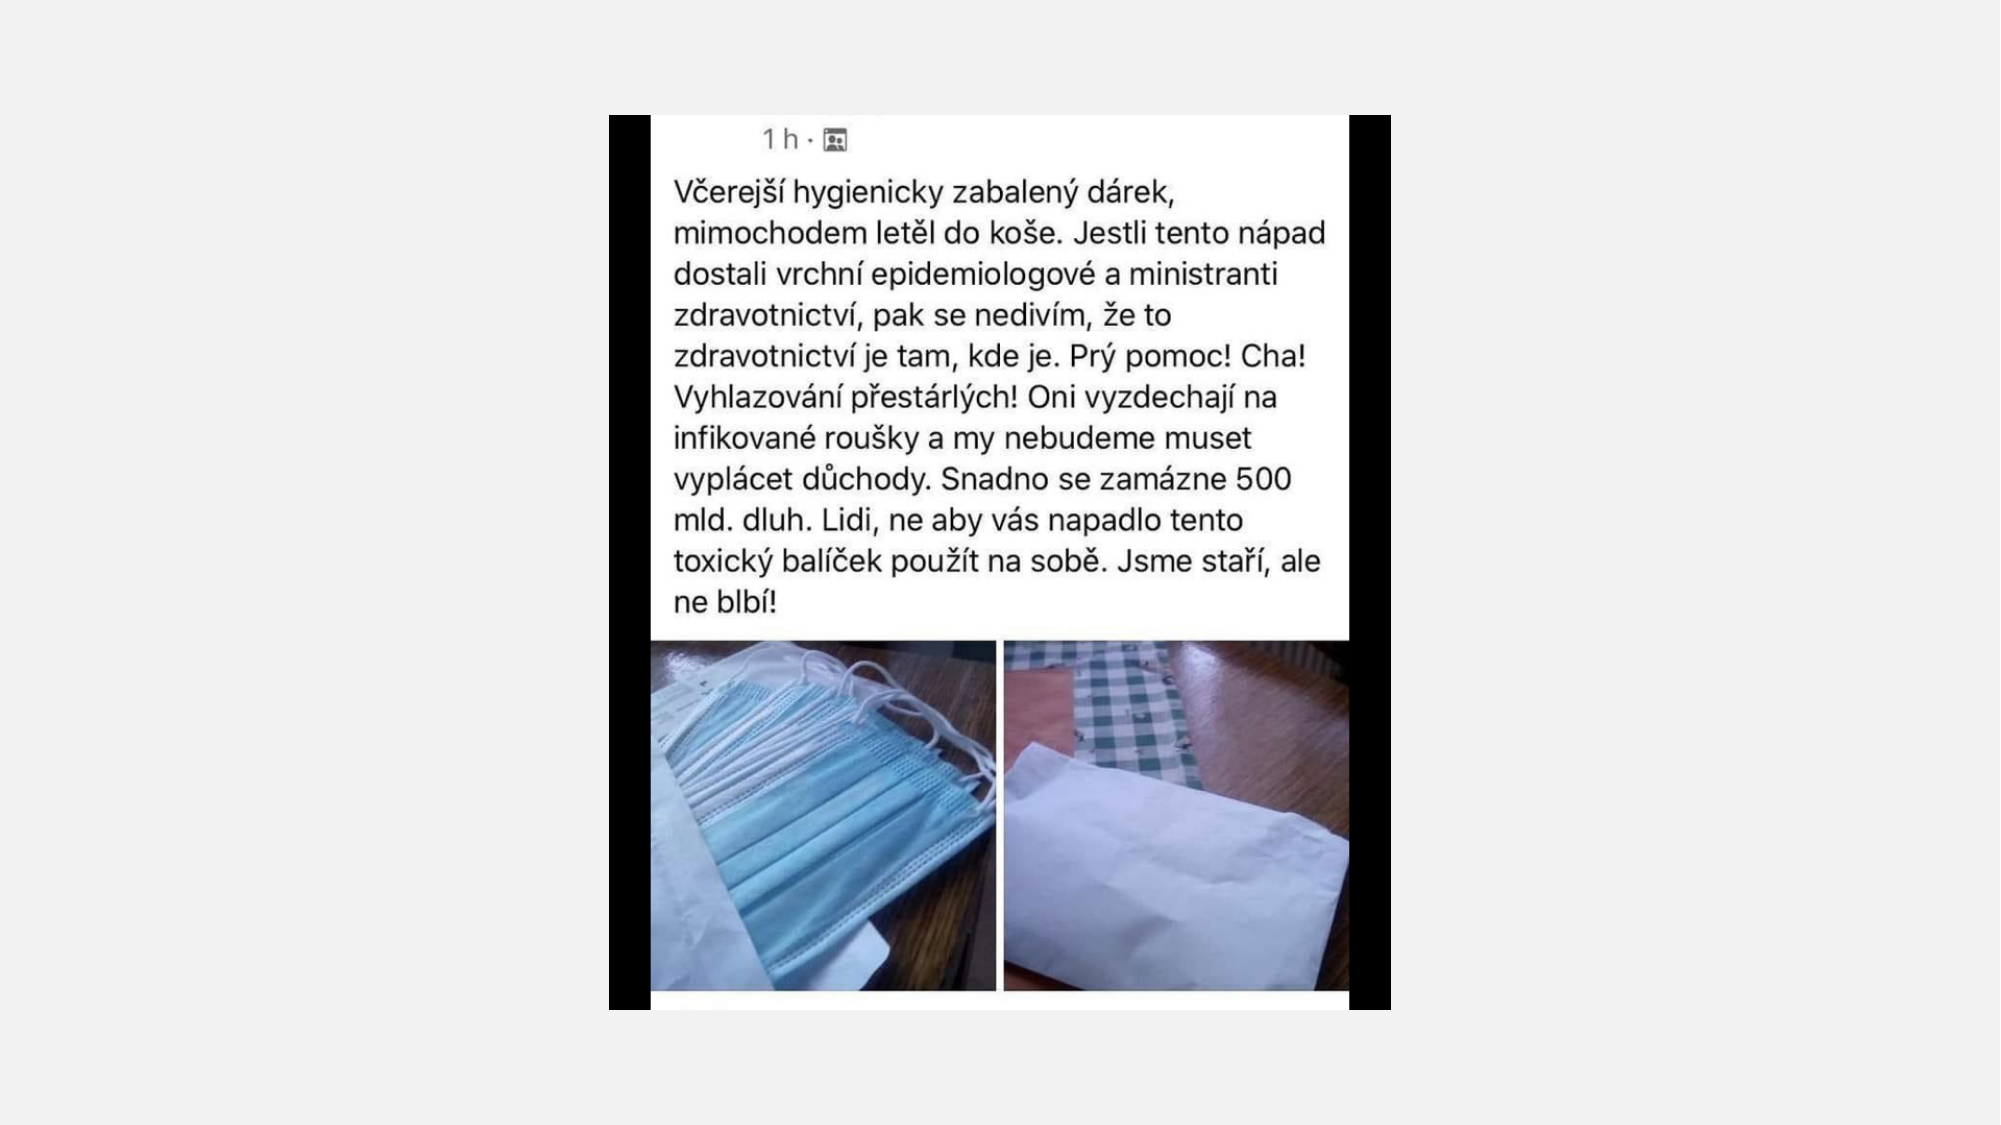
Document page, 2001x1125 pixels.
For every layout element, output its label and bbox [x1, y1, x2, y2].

picture [609, 115, 1391, 1010]
